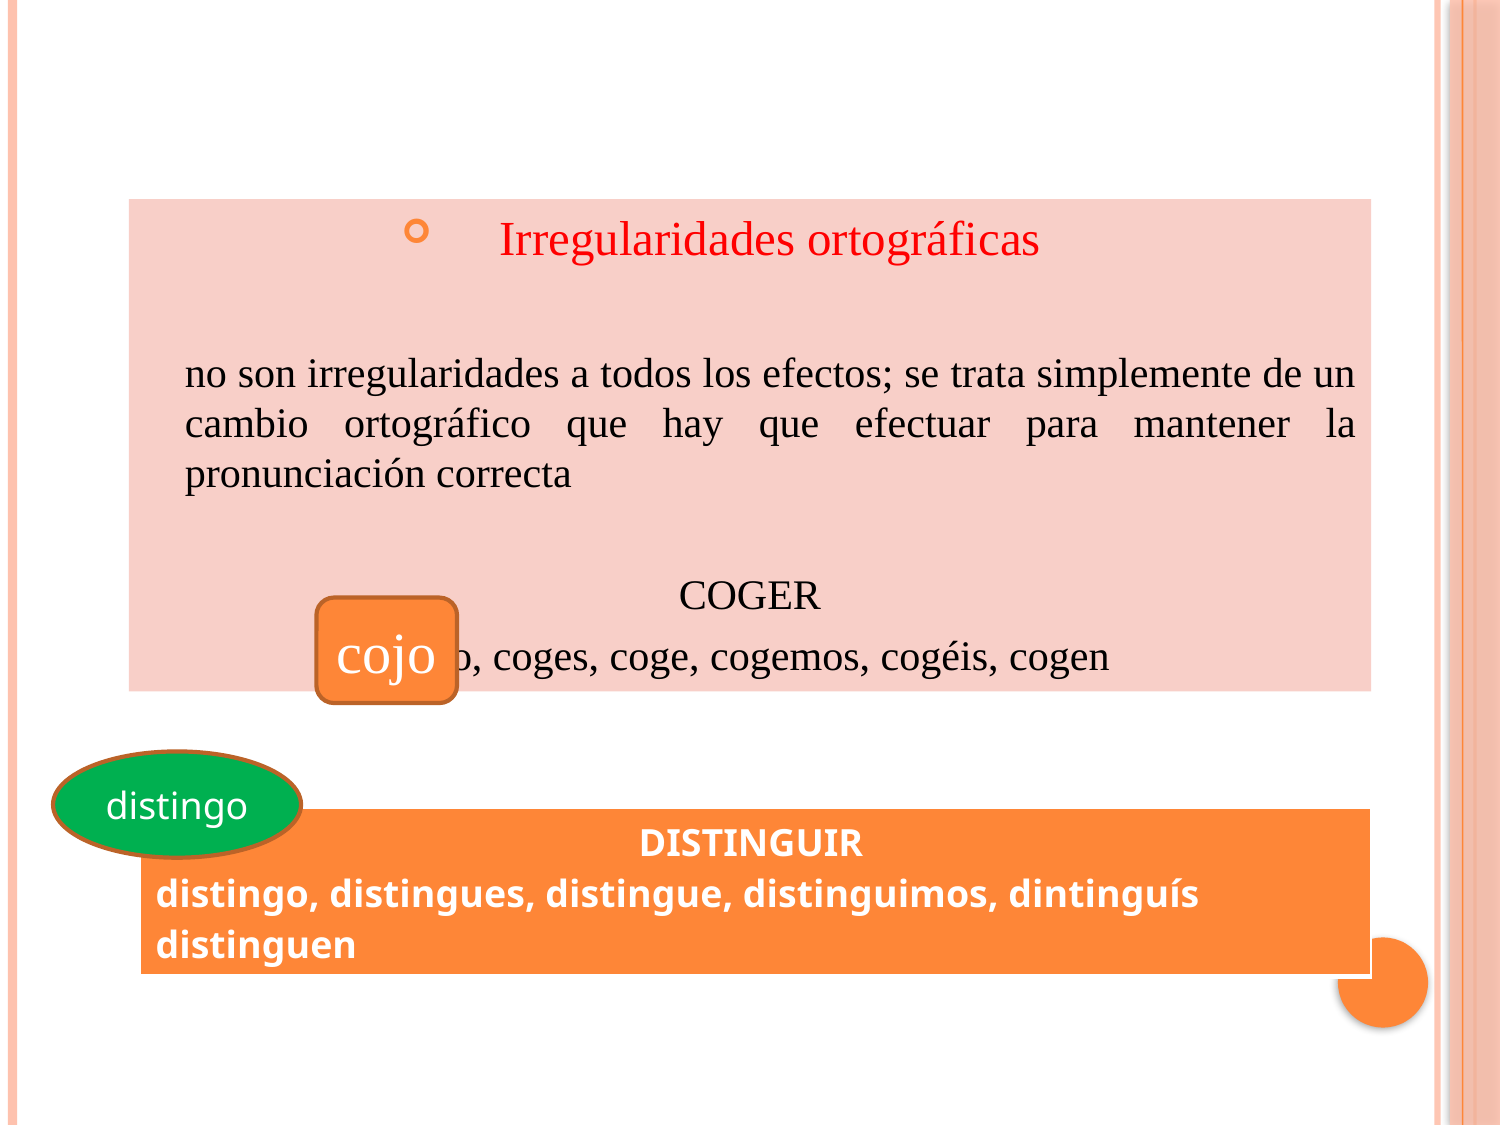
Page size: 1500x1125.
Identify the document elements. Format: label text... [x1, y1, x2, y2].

text_box distingo [50, 749, 304, 860]
table_header DISTINGUIR distingo, distingues, distingue, distinguimos, dintinguís distinguen [141, 809, 1370, 974]
text_box cojo [314, 595, 460, 706]
list Irregularidades ortográficas no son irregularidades a todos los efectos; se trata simplemente de un cambio ortográfico que hay que efectuar para mantener la pronunciación correcta COGER Cojo, coges, coge, cogemos, cogéis, cogen [128, 198, 1372, 692]
